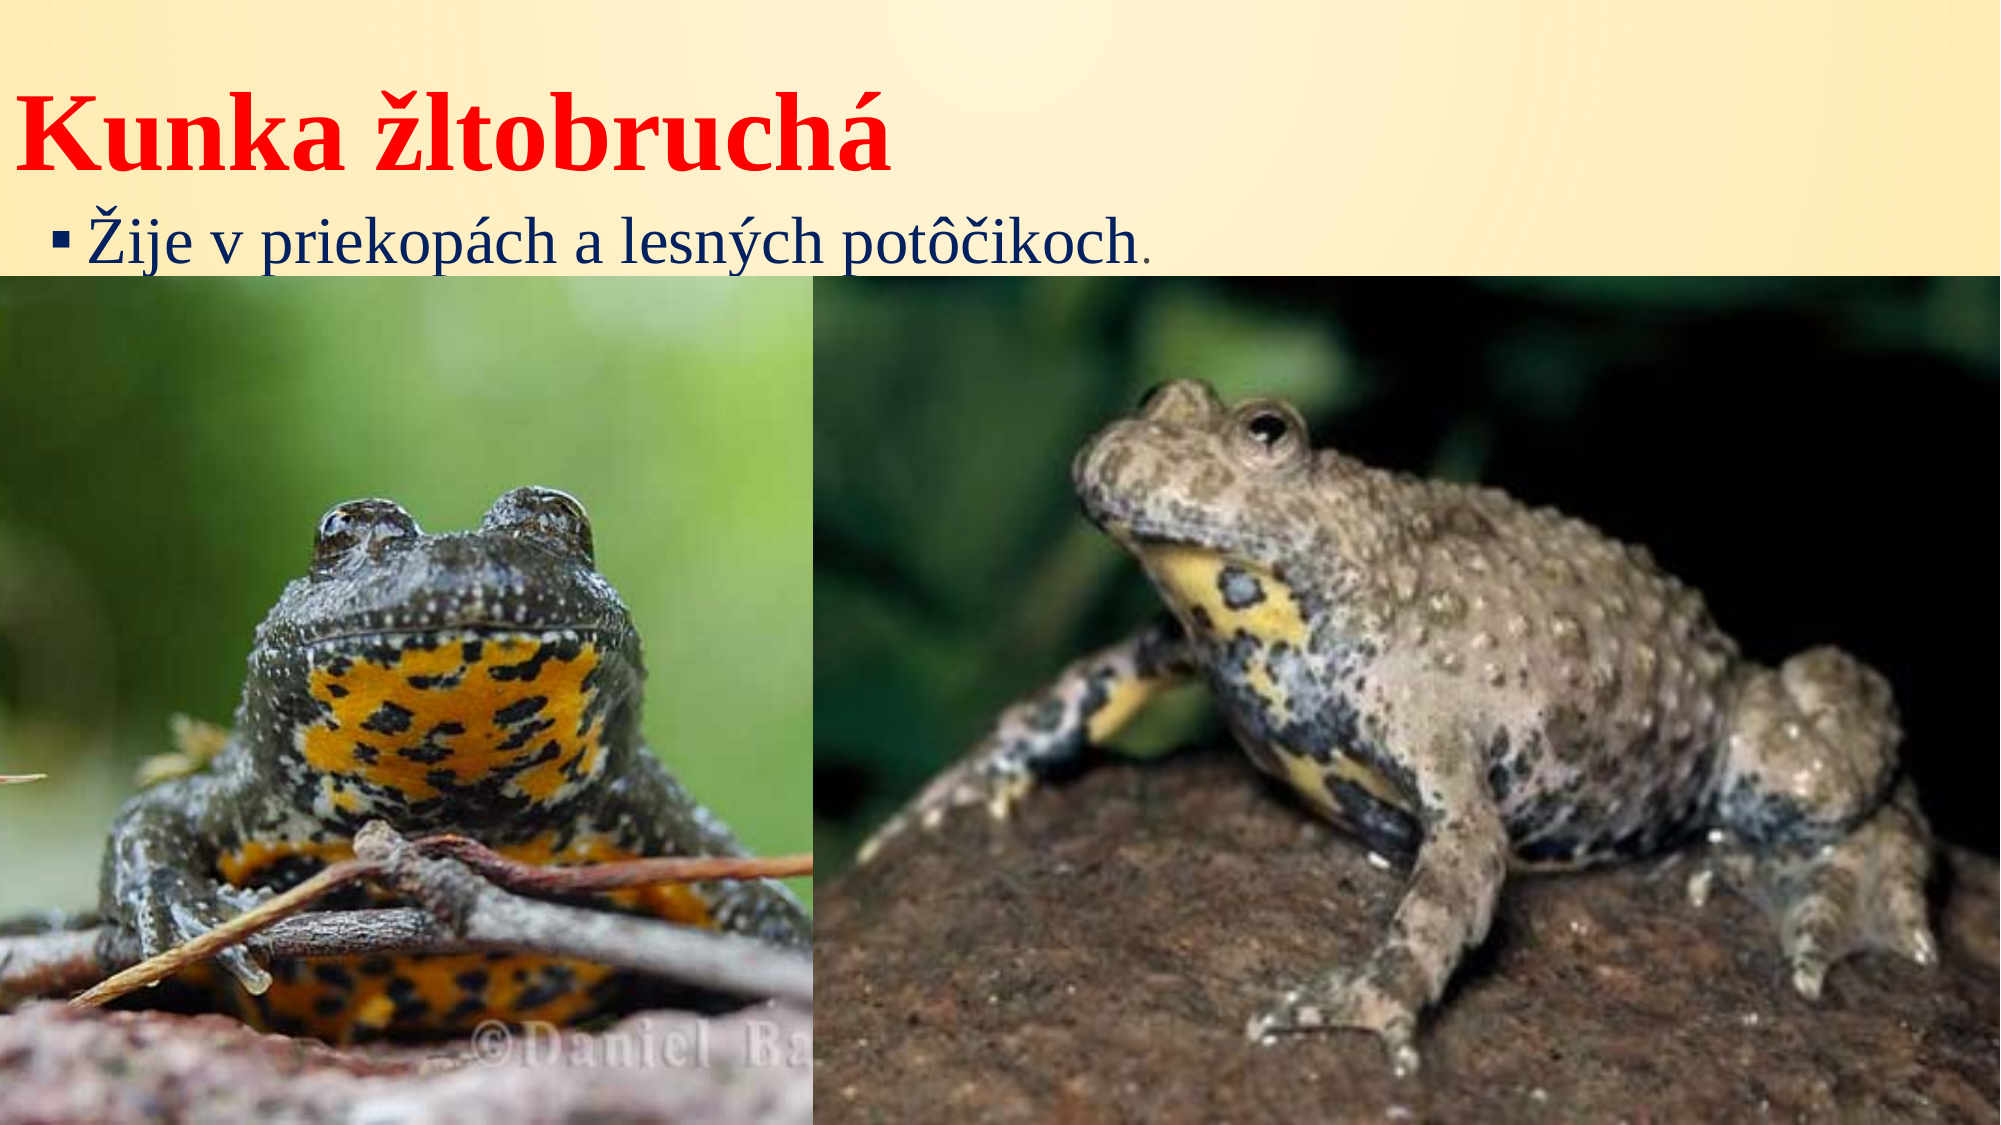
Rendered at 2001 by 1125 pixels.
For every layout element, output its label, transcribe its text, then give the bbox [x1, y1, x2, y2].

list Žije v priekopách a lesných potôčikoch. [26, 198, 1780, 276]
picture [0, 276, 2000, 1125]
title Kunka žltobruchá [0, 0, 1560, 203]
